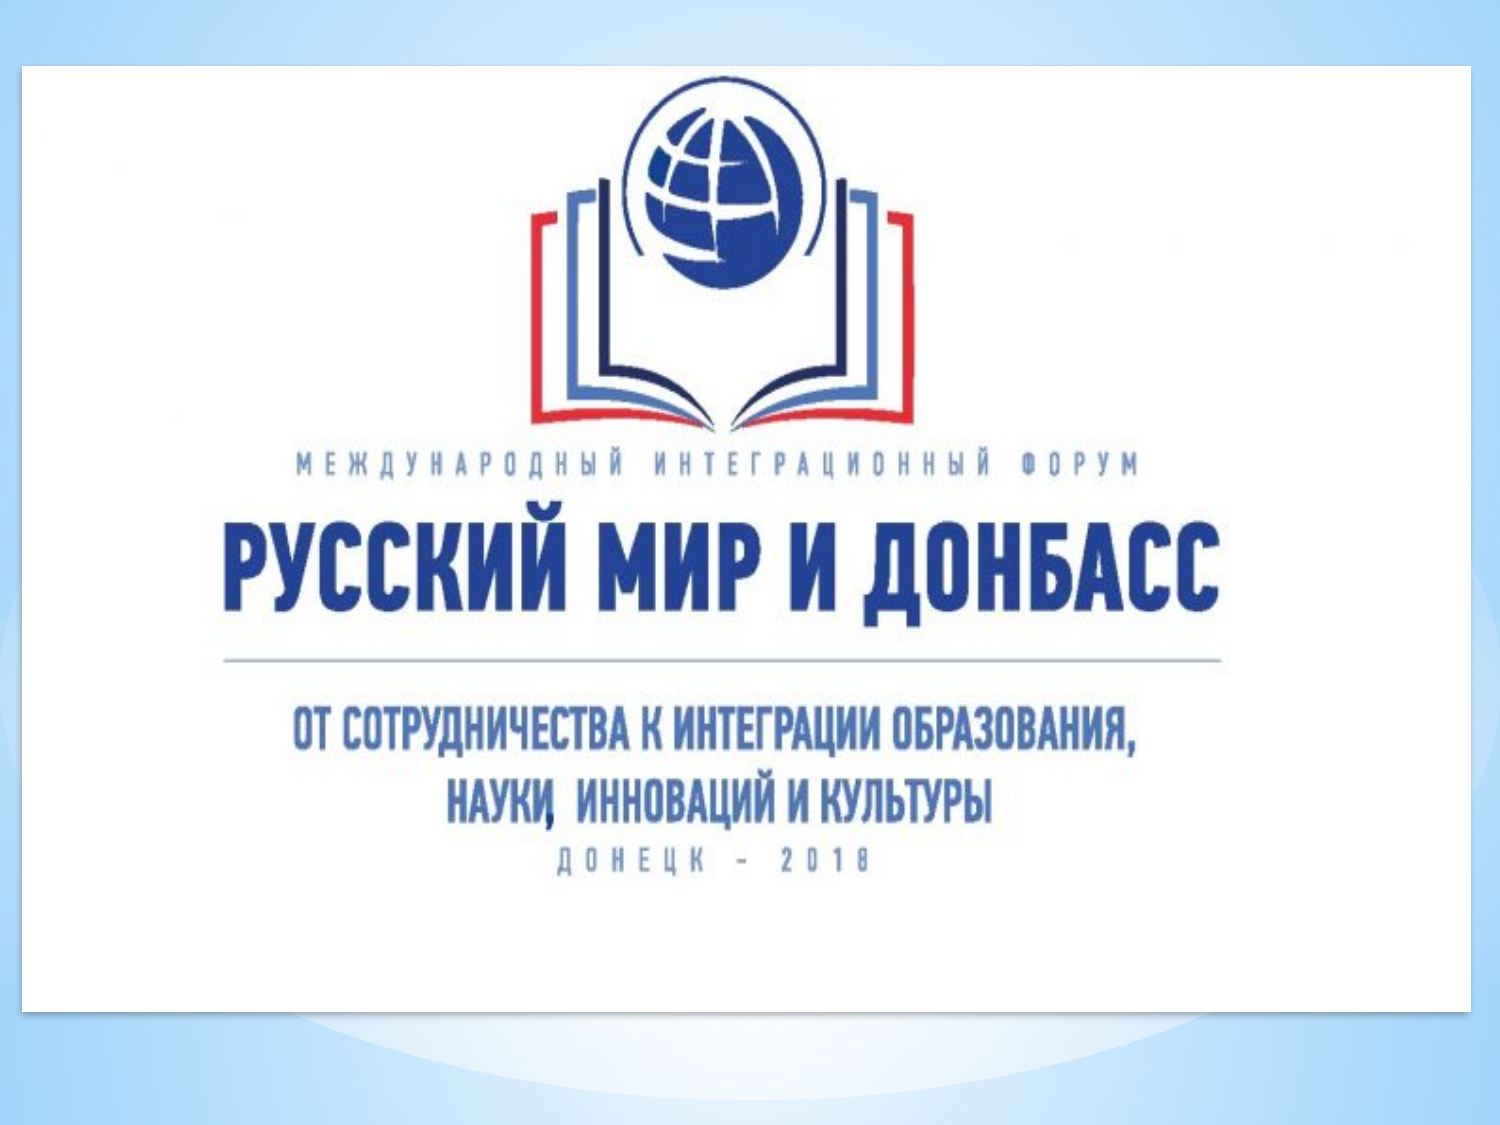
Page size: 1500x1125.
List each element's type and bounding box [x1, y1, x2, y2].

picture [22, 65, 1472, 1012]
